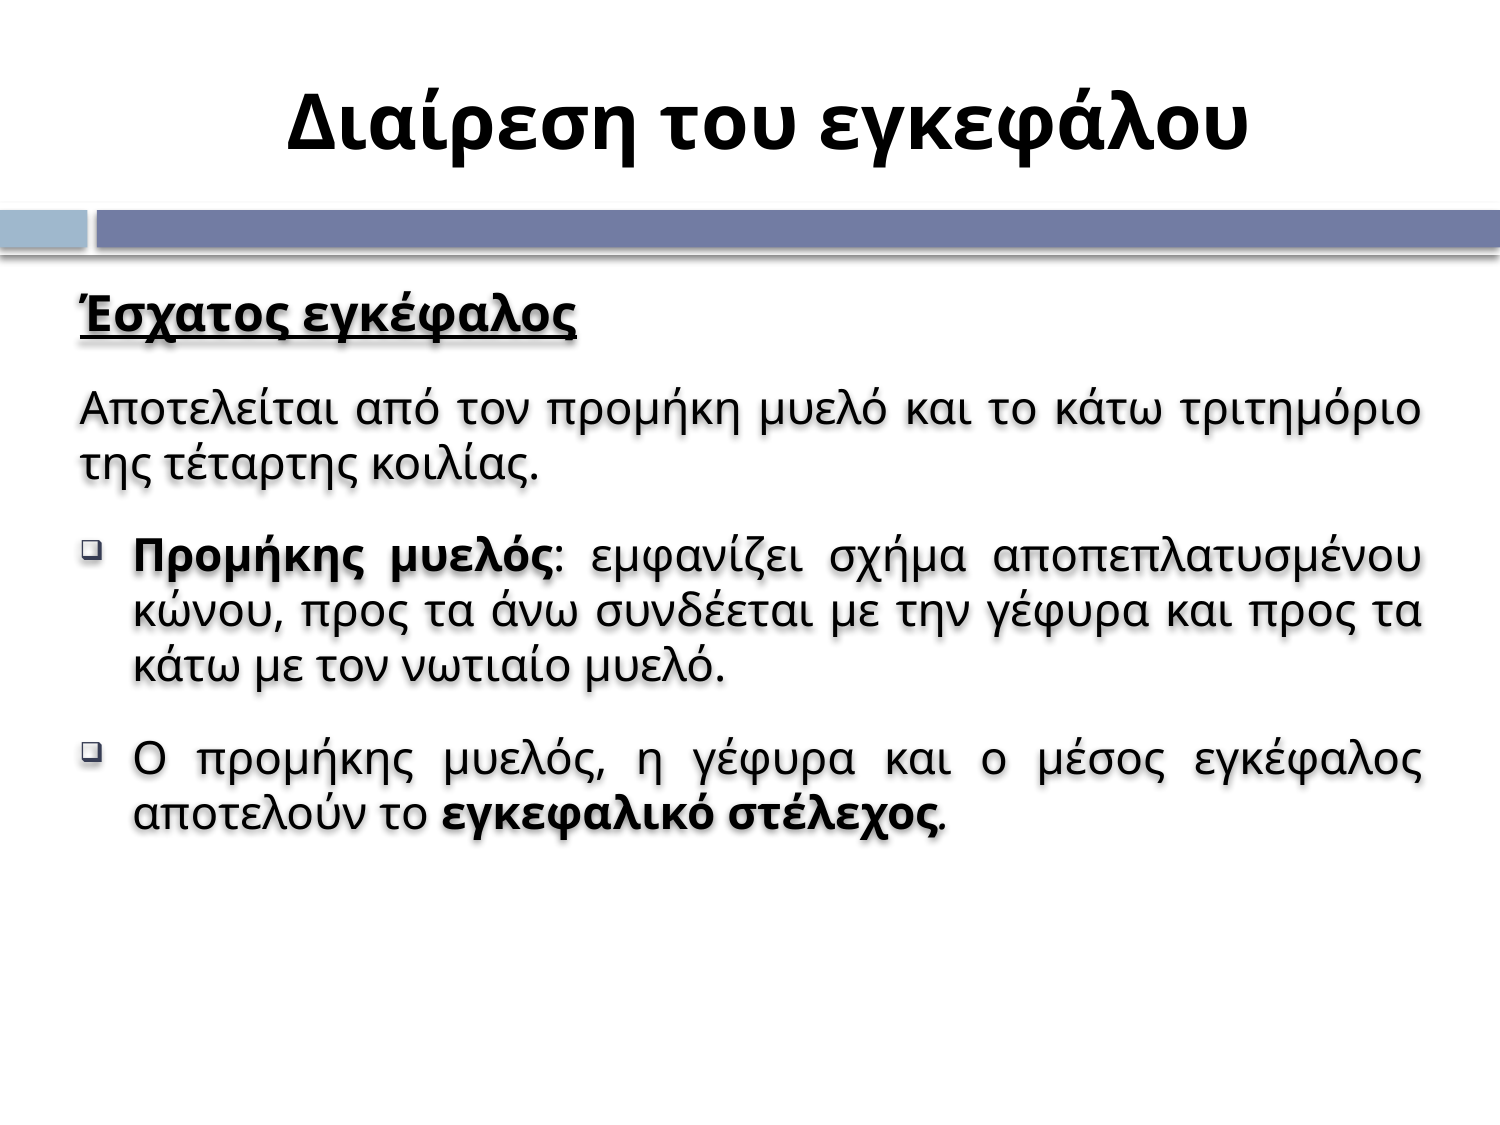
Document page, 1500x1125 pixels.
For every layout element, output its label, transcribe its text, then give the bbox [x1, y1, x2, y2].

title Διαίρεση του εγκεφάλου [100, 37, 1438, 200]
list Έσχατος εγκέφαλος Αποτελείται από τον προμήκη μυελό και το κάτω τριτημόριο της τέταρτης κοιλίας. Προμήκης μυελός: εμφανίζει σχήμα αποπεπλατυσμένου κώνου, προς τα άνω συνδέεται με την γέφυρα και προς τα κάτω με τον νωτιαίο μυελό. Ο προμήκης μυελός, η γέφυρα και ο μέσος εγκέφαλος αποτελούν το εγκεφαλικό στέλεχος. [64, 273, 1439, 1012]
